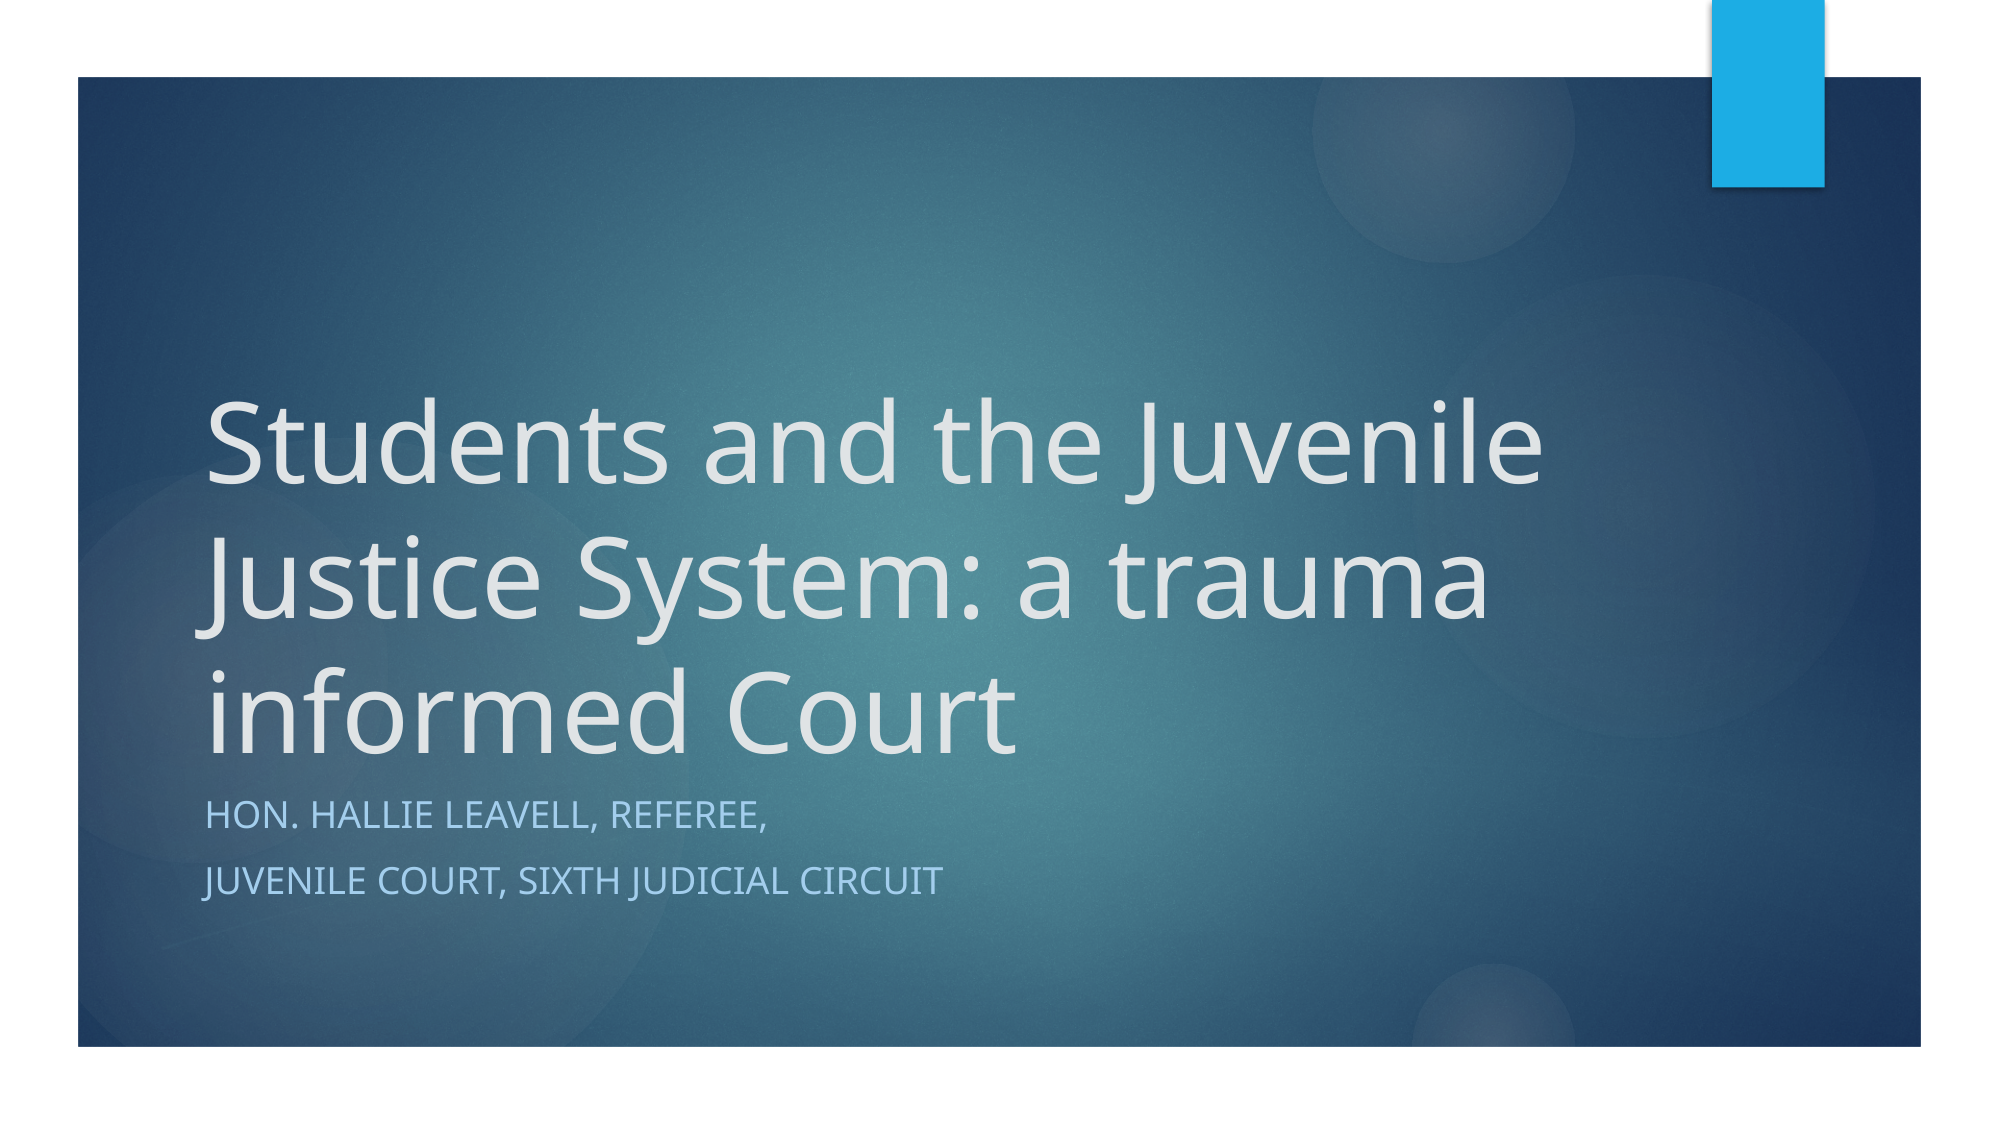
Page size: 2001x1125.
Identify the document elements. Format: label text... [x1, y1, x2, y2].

title Students and the Juvenile Justice System: a trauma informed Court [189, 344, 1638, 783]
subtitle Hon. Hallie Leavell, Referee, Juvenile Court, Sixth Judicial Circuit [189, 783, 1638, 925]
